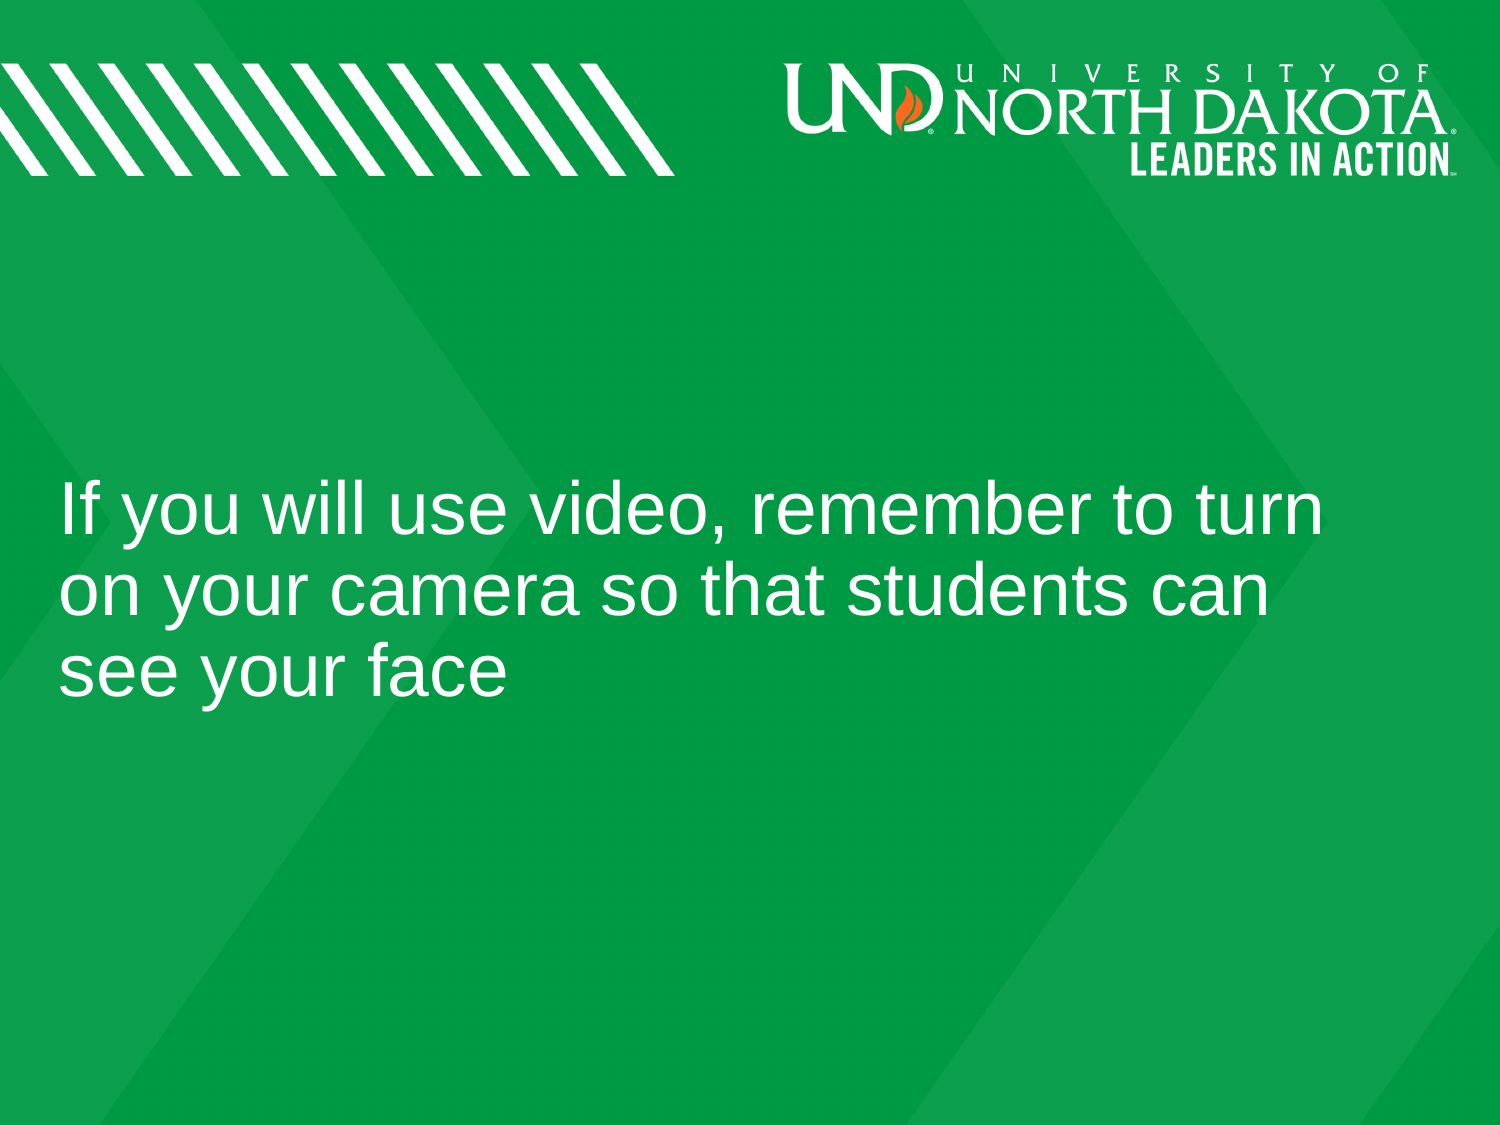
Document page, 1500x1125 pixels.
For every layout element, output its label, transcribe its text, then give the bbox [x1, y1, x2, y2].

picture [0, 0, 1500, 1125]
title If you will use video, remember to turn on your camera so that students can see your face [43, 404, 1384, 721]
